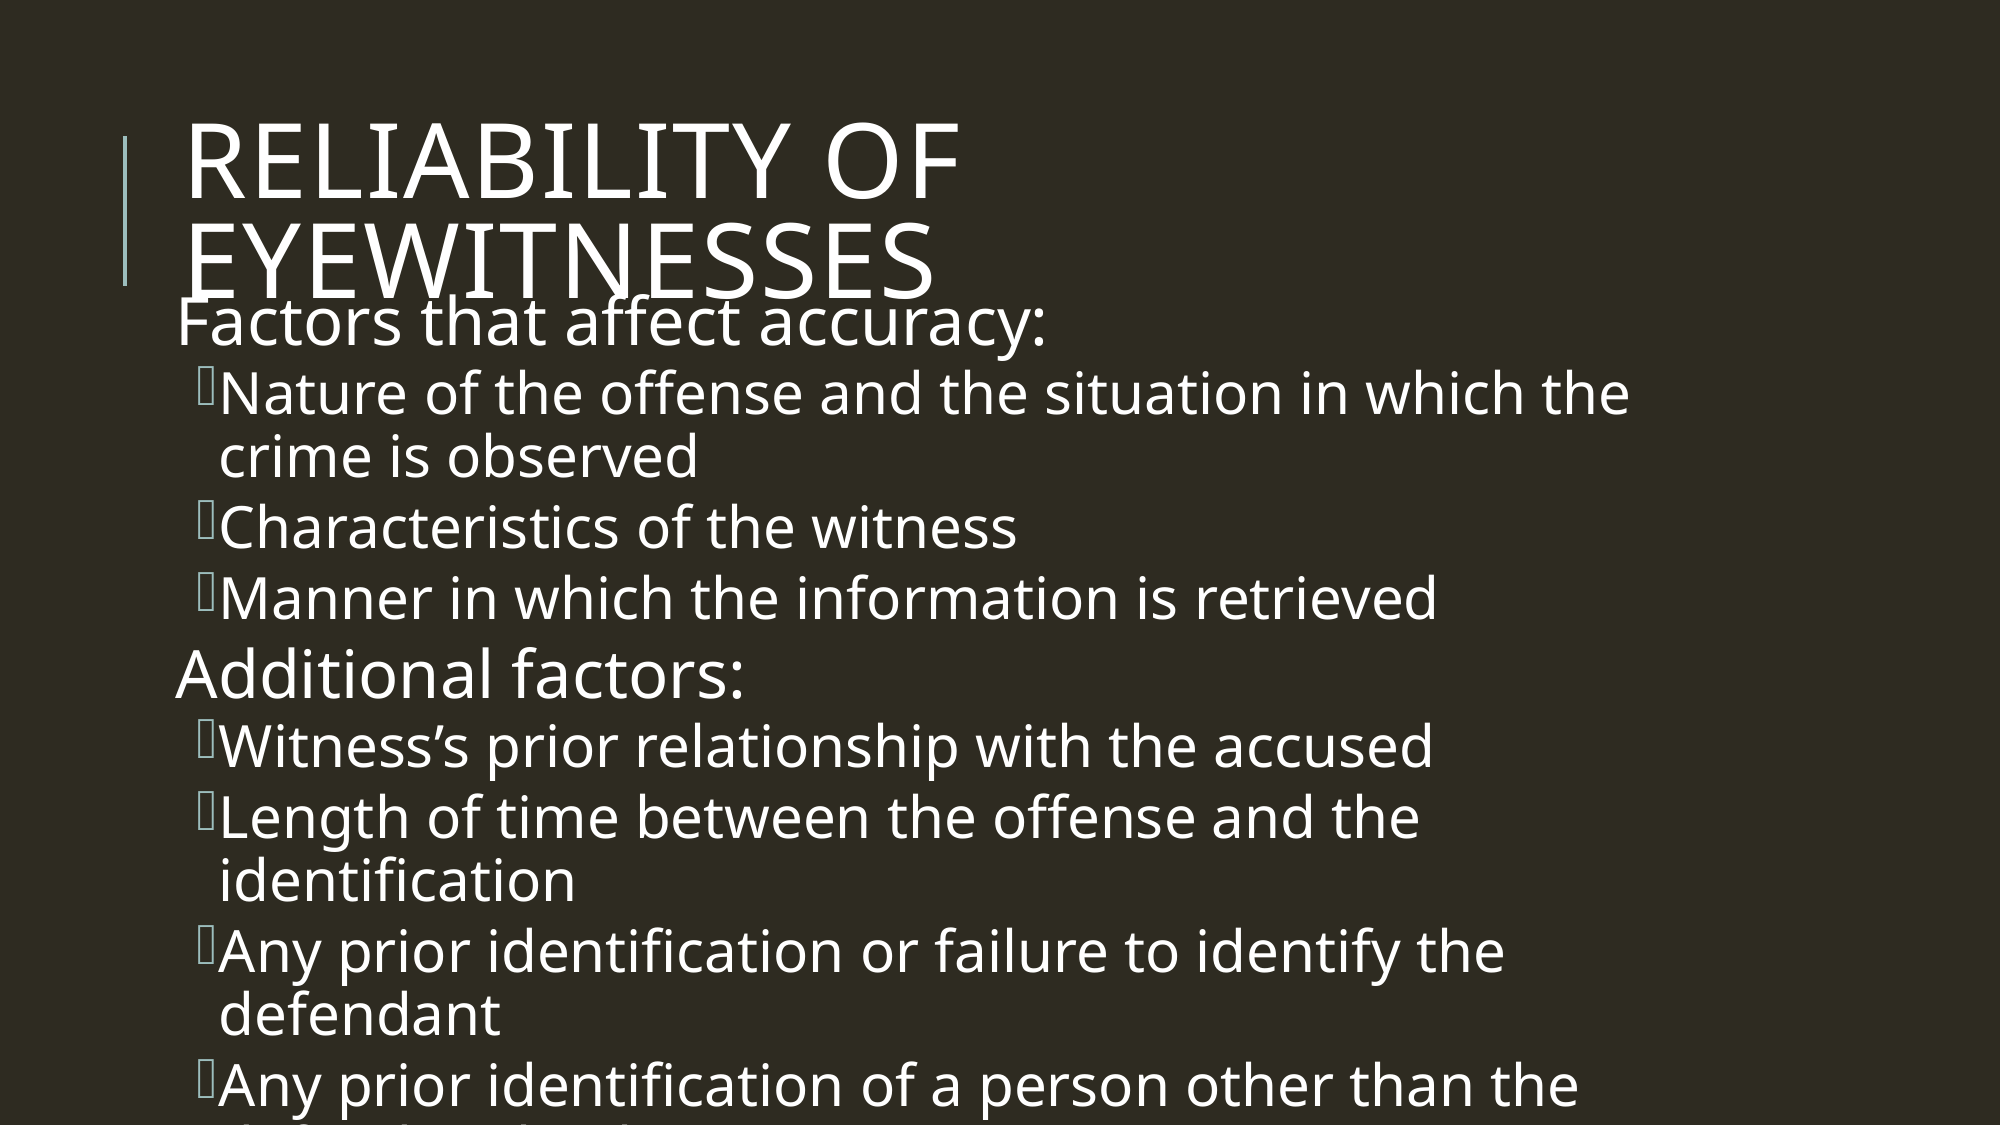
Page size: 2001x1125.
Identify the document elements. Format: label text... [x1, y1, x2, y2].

list Factors that affect accuracy: Nature of the offense and the situation in which the crime is observed Characteristics of the witness Manner in which the information is retrieved Additional factors: Witness’s prior relationship with the accused Length of time between the offense and the identification Any prior identification or failure to identify the defendant Any prior identification of a person other than the defendant by the eyewitness [168, 280, 1763, 1002]
title Reliability of eyewitnesses [168, 96, 1763, 280]
